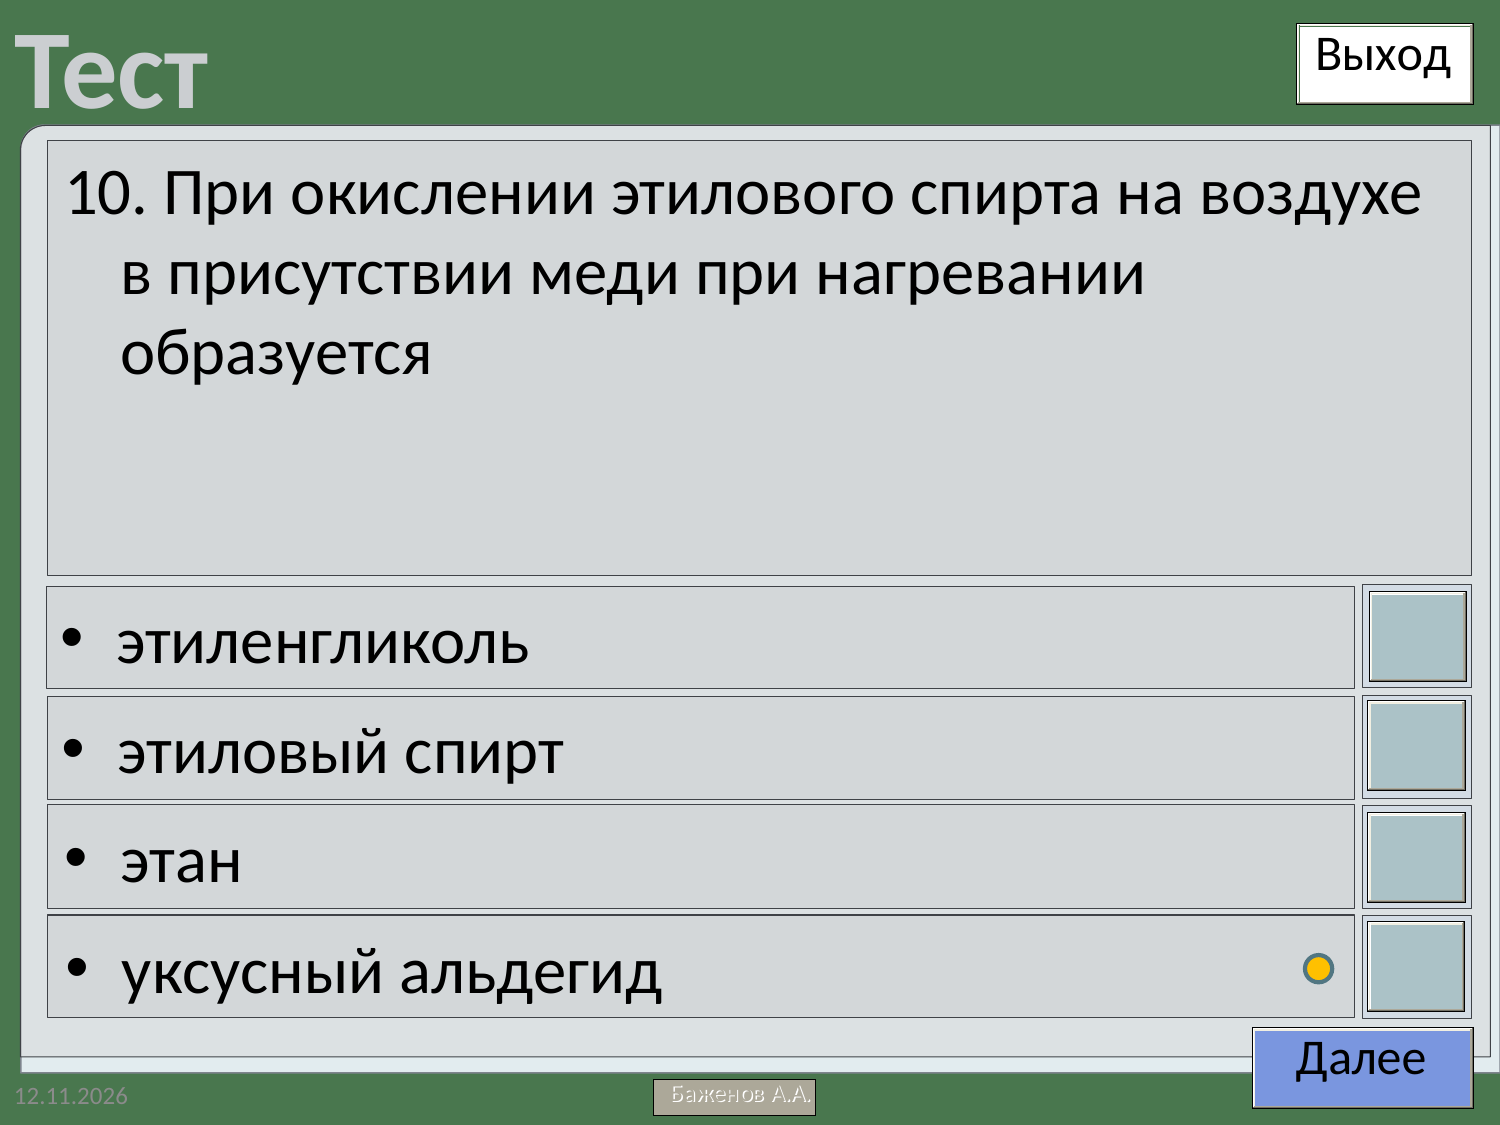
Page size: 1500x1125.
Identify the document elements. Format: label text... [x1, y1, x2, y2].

list уксусный альдегид [50, 919, 1361, 1015]
list 10. При окислении этилового спирта на воздухе в присутствии меди при нагревании образуется [49, 140, 1469, 576]
list этиловый спирт [46, 699, 1357, 796]
list этиленгликоль [45, 589, 1356, 685]
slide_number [0, 1065, 174, 1125]
list этан [49, 808, 1360, 905]
